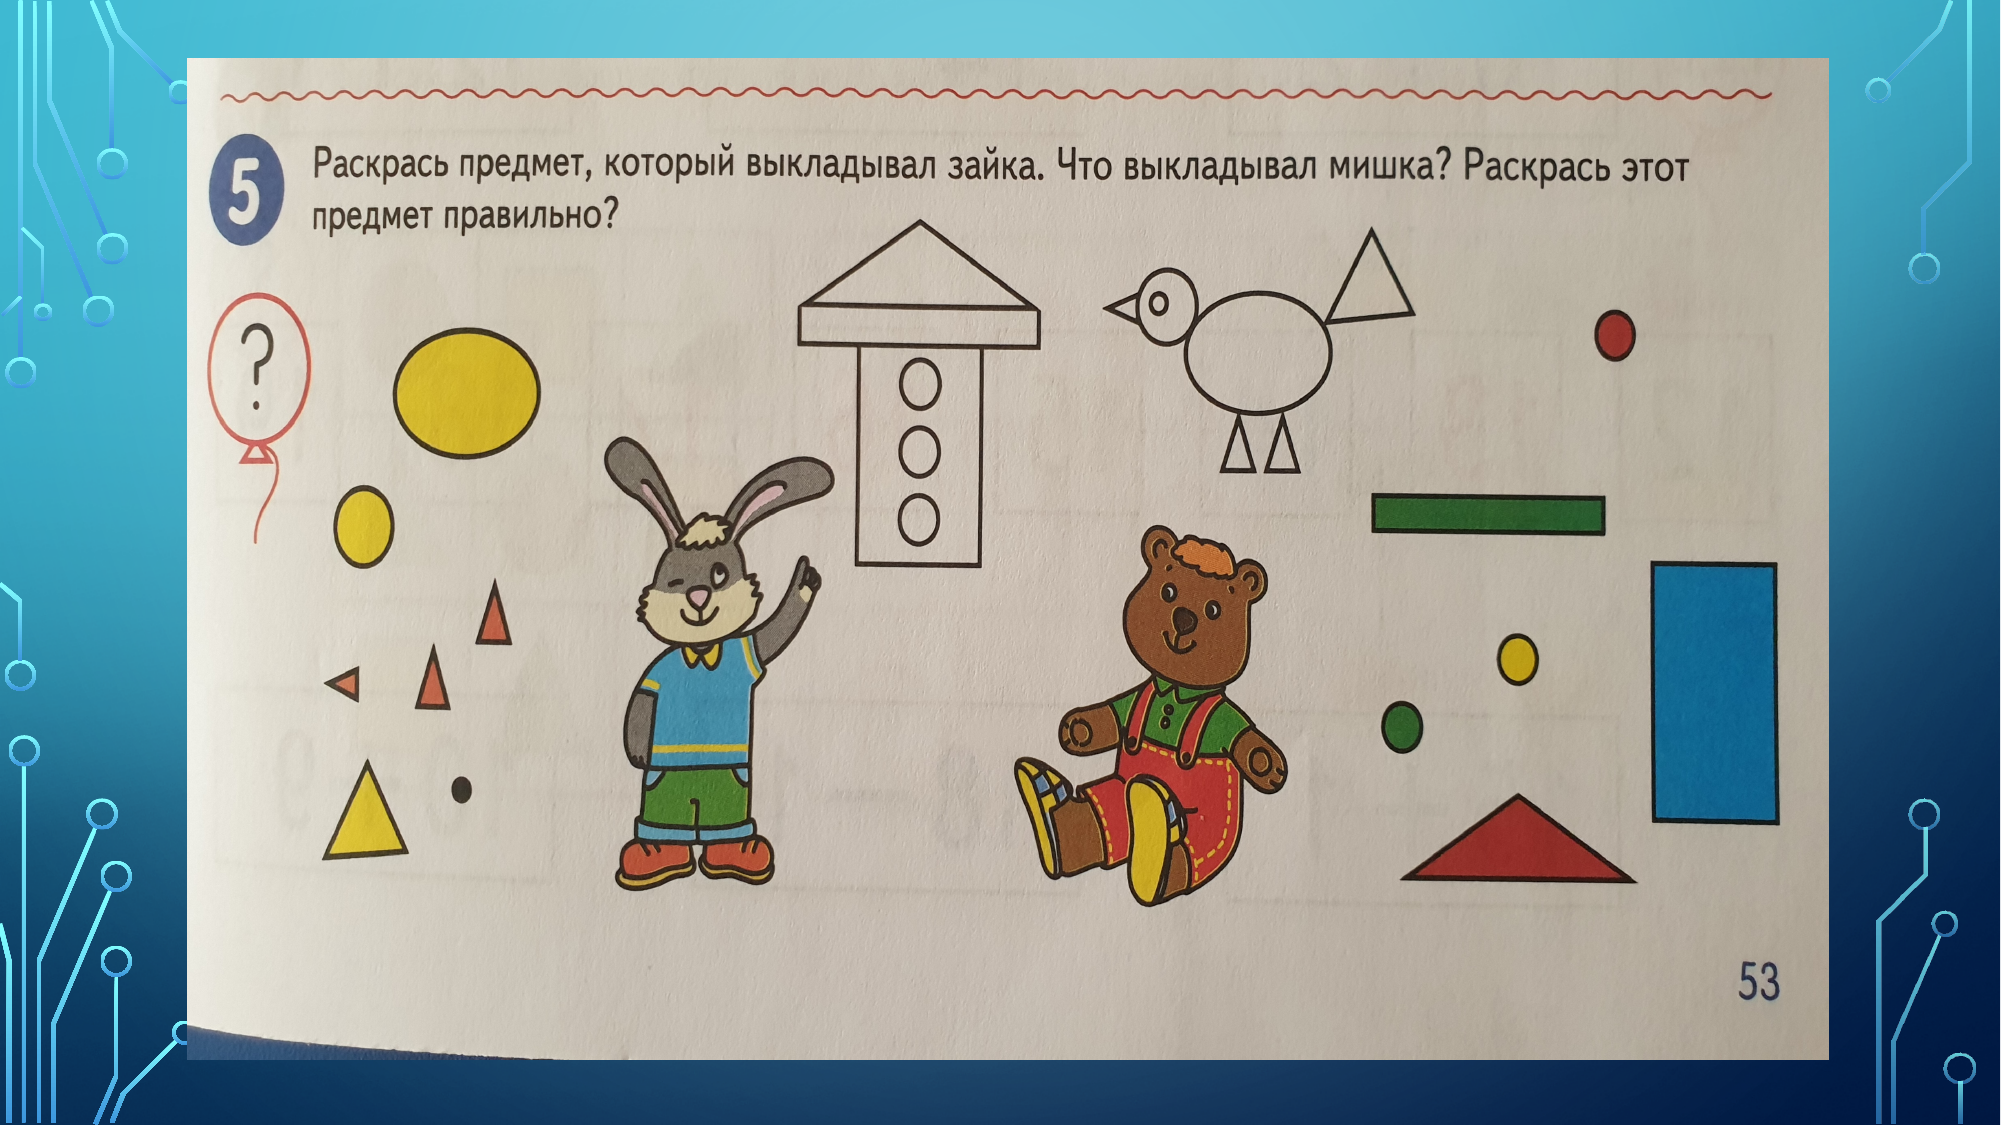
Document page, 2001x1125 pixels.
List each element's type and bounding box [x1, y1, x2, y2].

list [186, 58, 1829, 1060]
